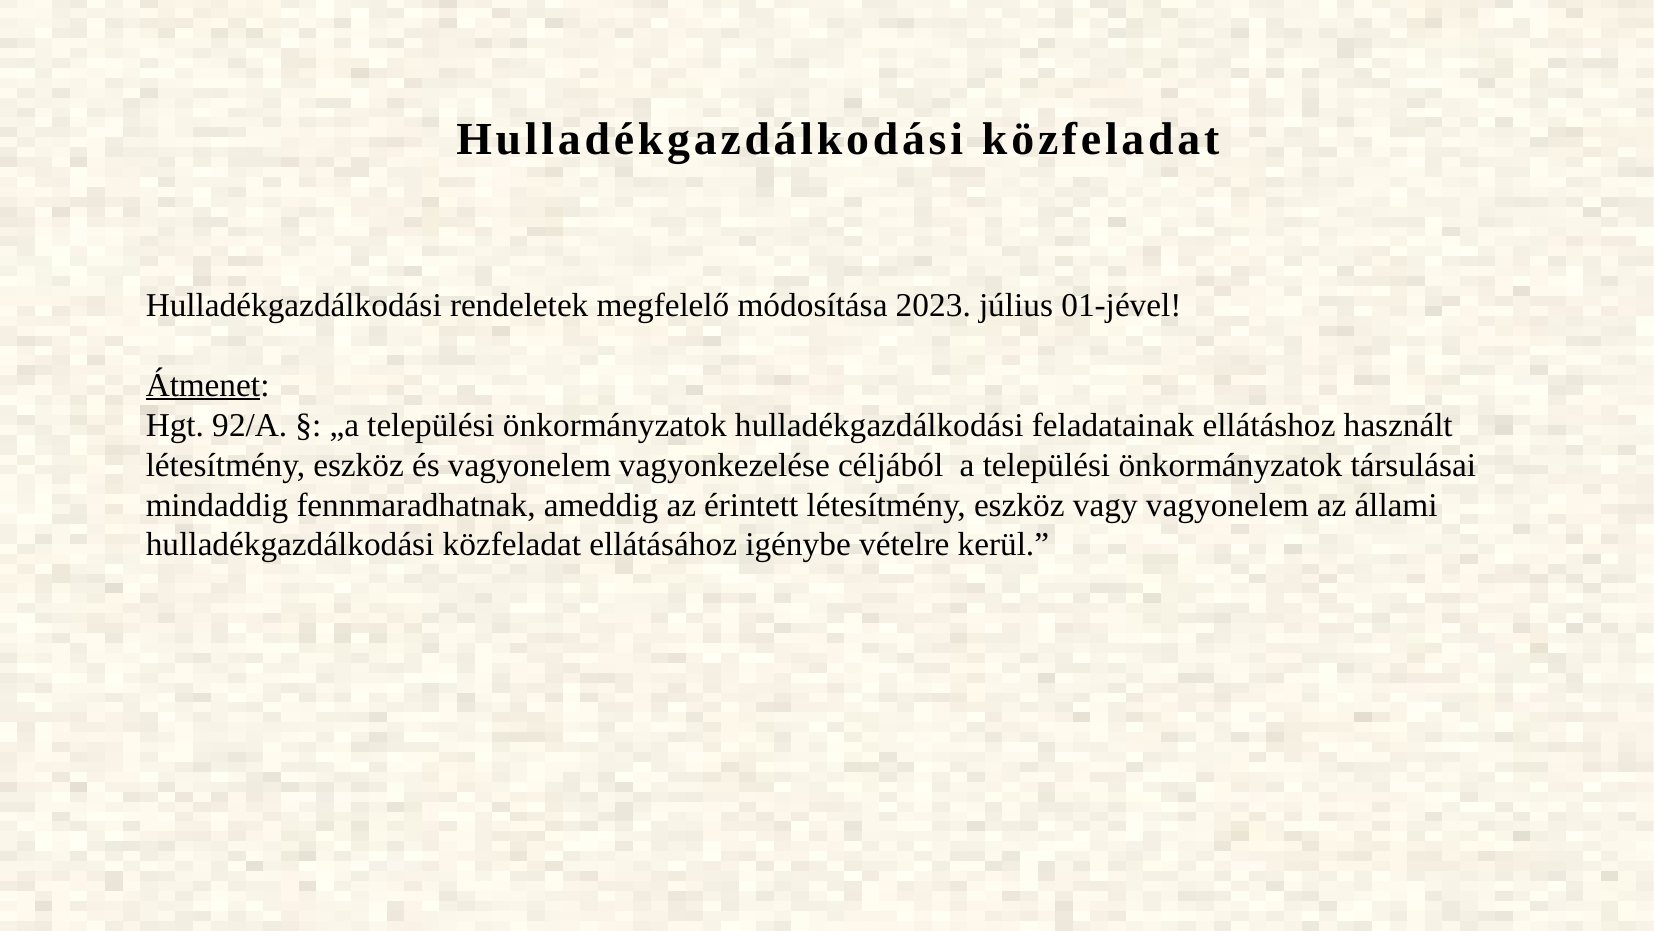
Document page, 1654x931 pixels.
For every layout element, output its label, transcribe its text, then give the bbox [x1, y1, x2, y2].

text_box Hulladékgazdálkodási közfeladat Hulladékgazdálkodási rendeletek megfelelő módosítása 2023. július 01-jével! Átmenet: Hgt. 92/A. §: „a települési önkormányzatok hulladékgazdálkodási feladatainak ellátáshoz használt létesítmény, eszköz és vagyonelem vagyonkezelése céljából a települési önkormányzatok társulásai mindaddig fennmaradhatnak, ameddig az érintett létesítmény, eszköz vagy vagyonelem az állami hulladékgazdálkodási közfeladat ellátásához igénybe vételre kerül.” [131, 10, 1547, 931]
picture [0, 0, 1654, 931]
